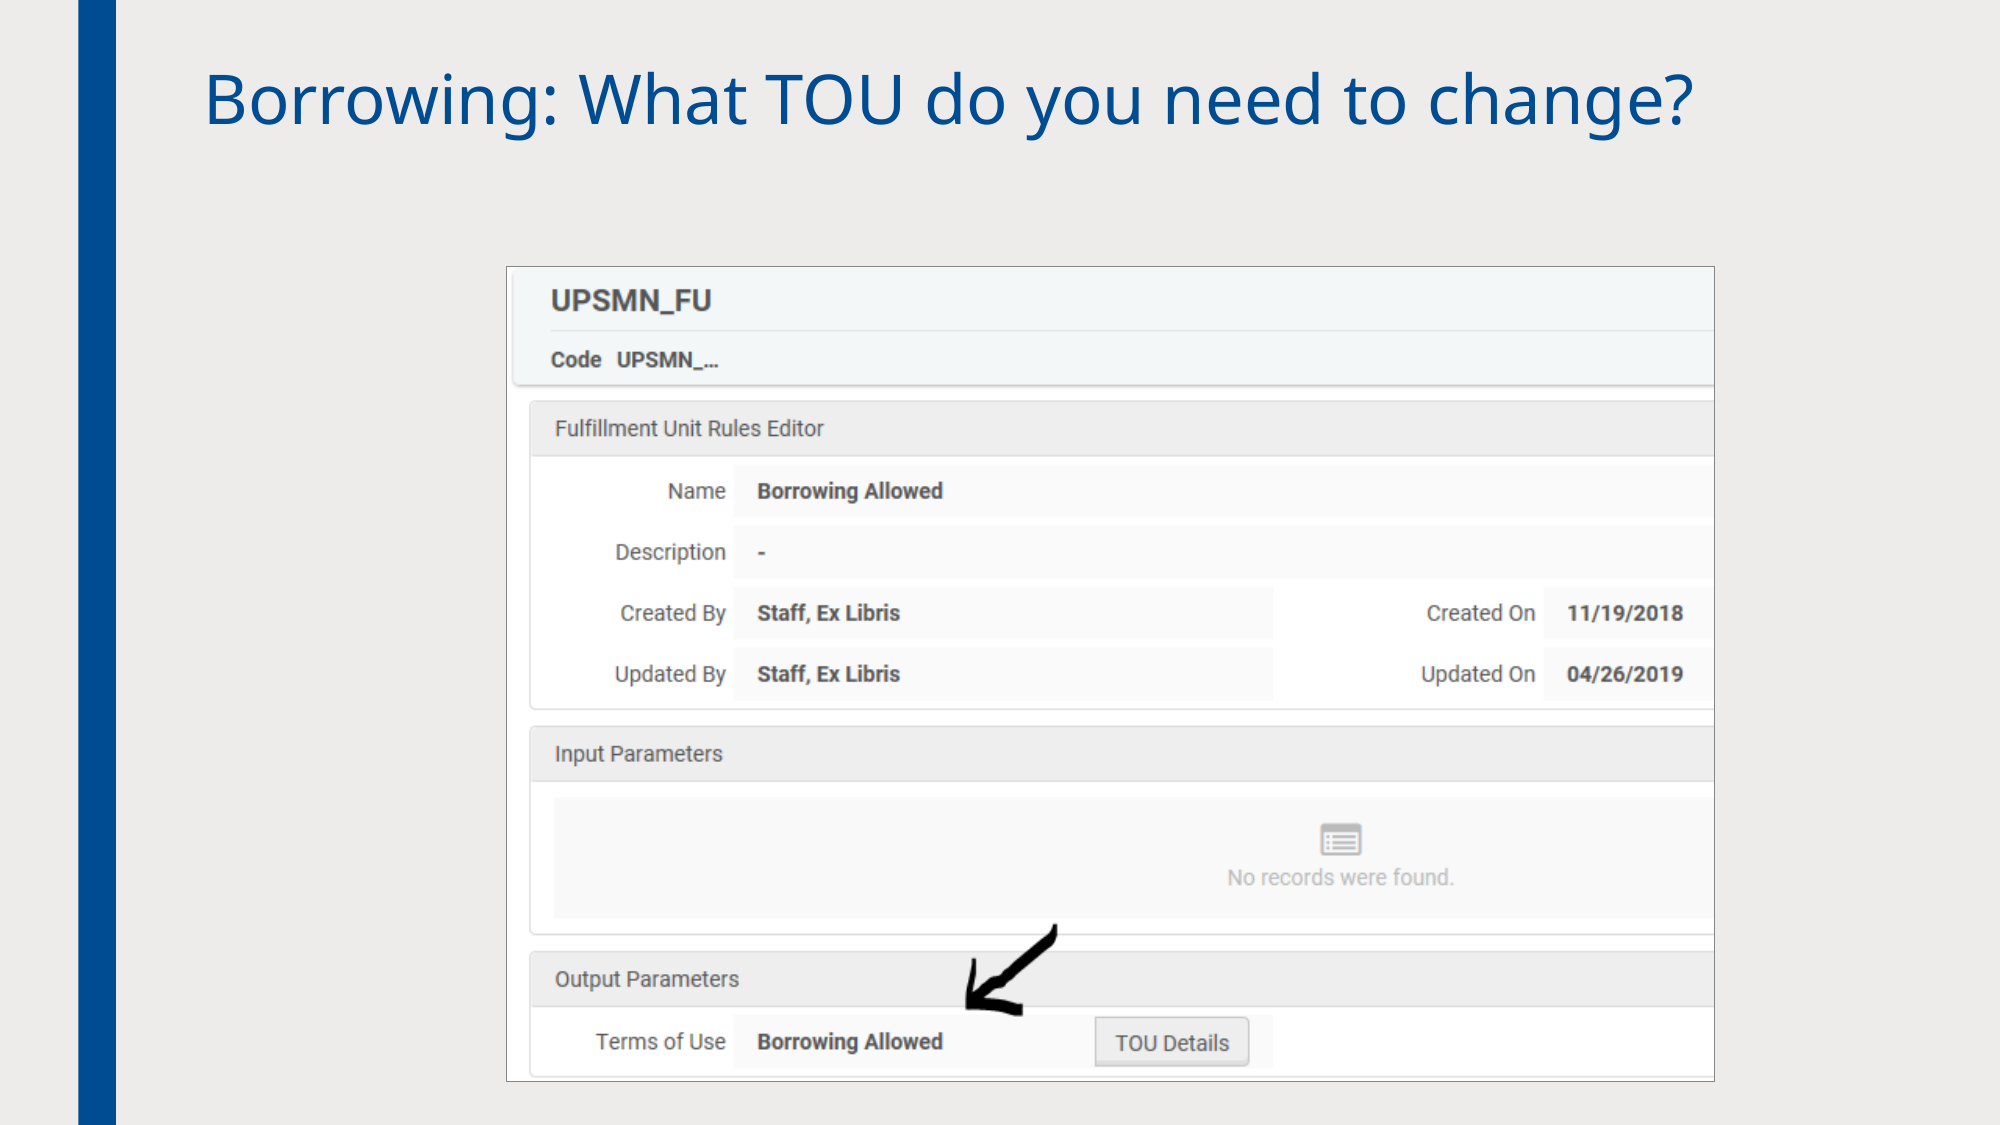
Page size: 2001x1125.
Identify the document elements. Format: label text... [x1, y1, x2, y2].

title Borrowing: What TOU do you need to change? [188, 58, 1951, 185]
picture [506, 266, 1714, 1081]
